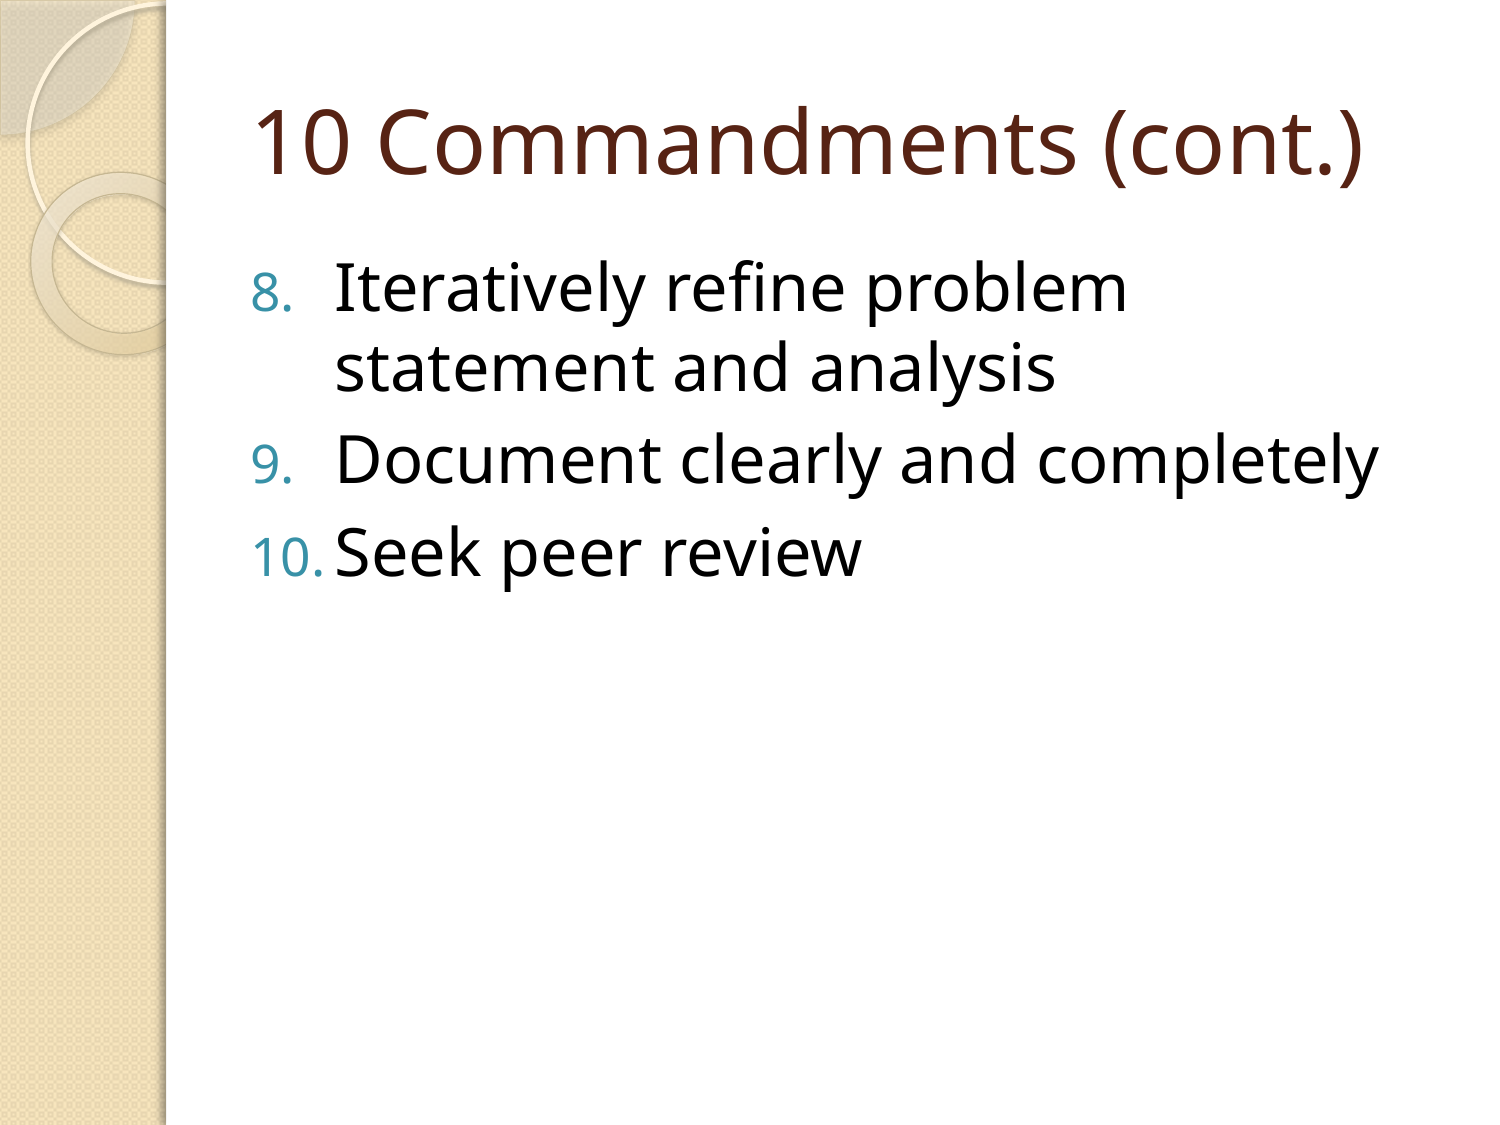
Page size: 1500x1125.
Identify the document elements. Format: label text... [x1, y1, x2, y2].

title 10 Commandments (cont.) [235, 45, 1466, 233]
list Iteratively refine problem statement and analysis Document clearly and completely Seek peer review [235, 237, 1466, 1025]
